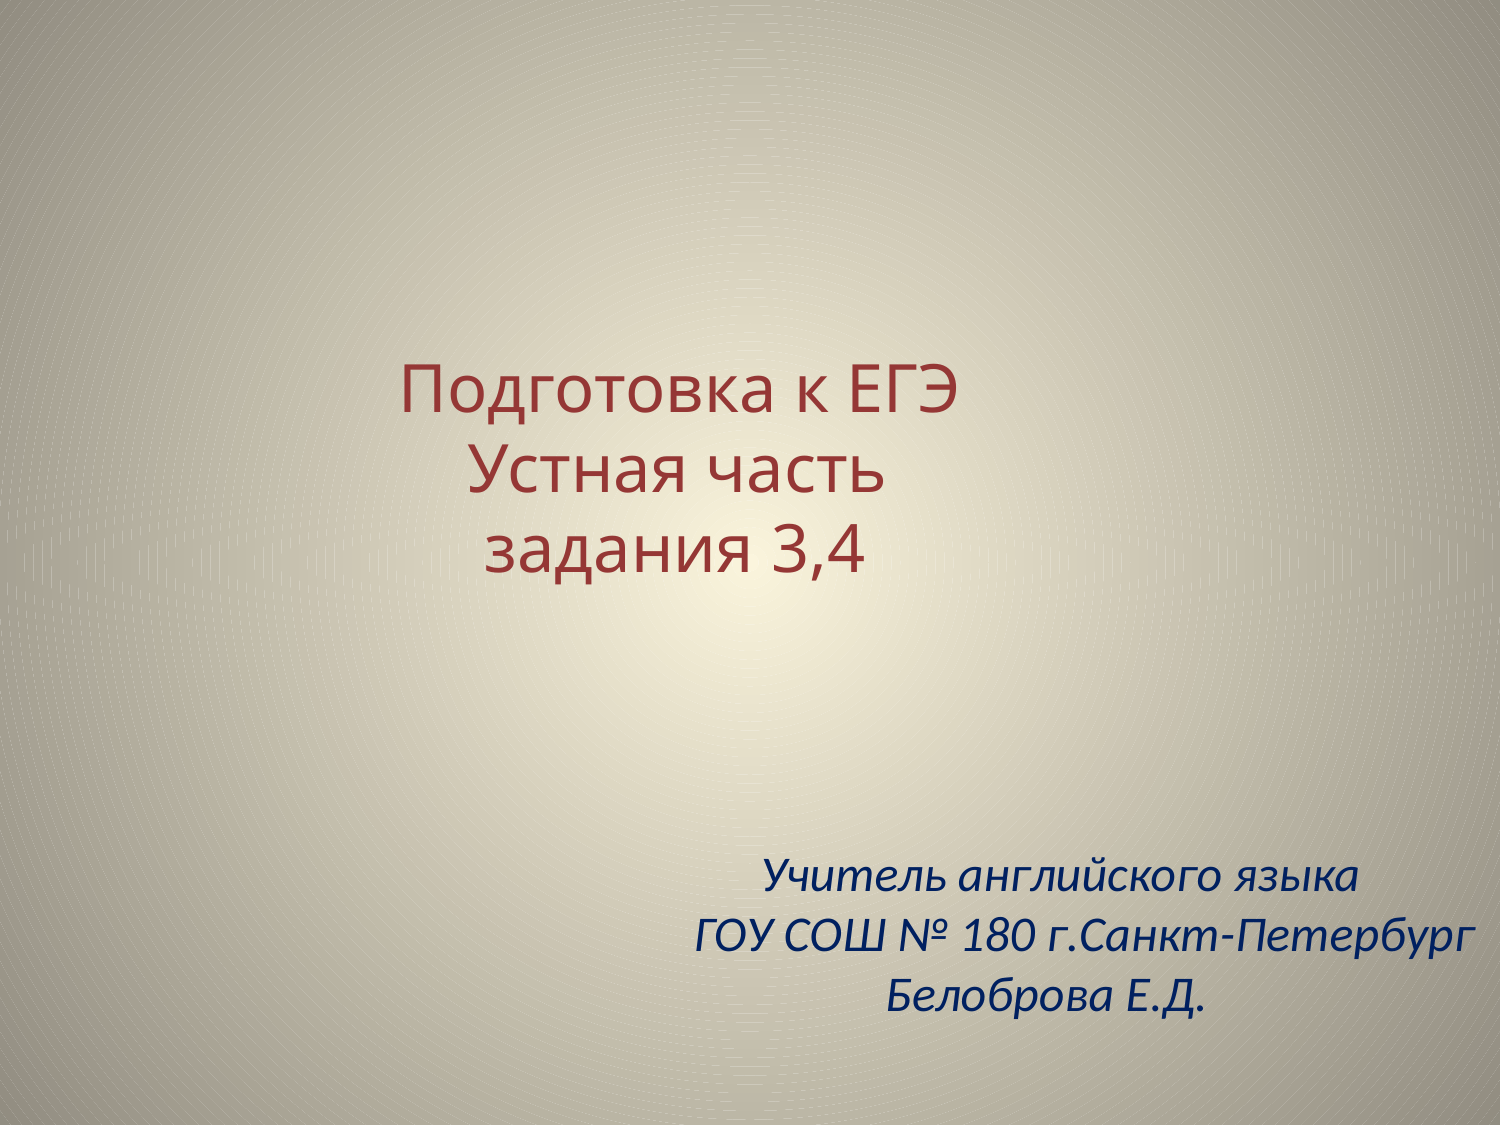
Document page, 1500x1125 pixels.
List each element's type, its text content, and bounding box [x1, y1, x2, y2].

text_box Учитель английского языка ГОУ СОШ № 180 г.Санкт-Петербург Белоброва Е.Д. [679, 834, 1500, 1074]
text_box Подготовка к ЕГЭ Устная часть задания 3,4 [383, 338, 1459, 593]
